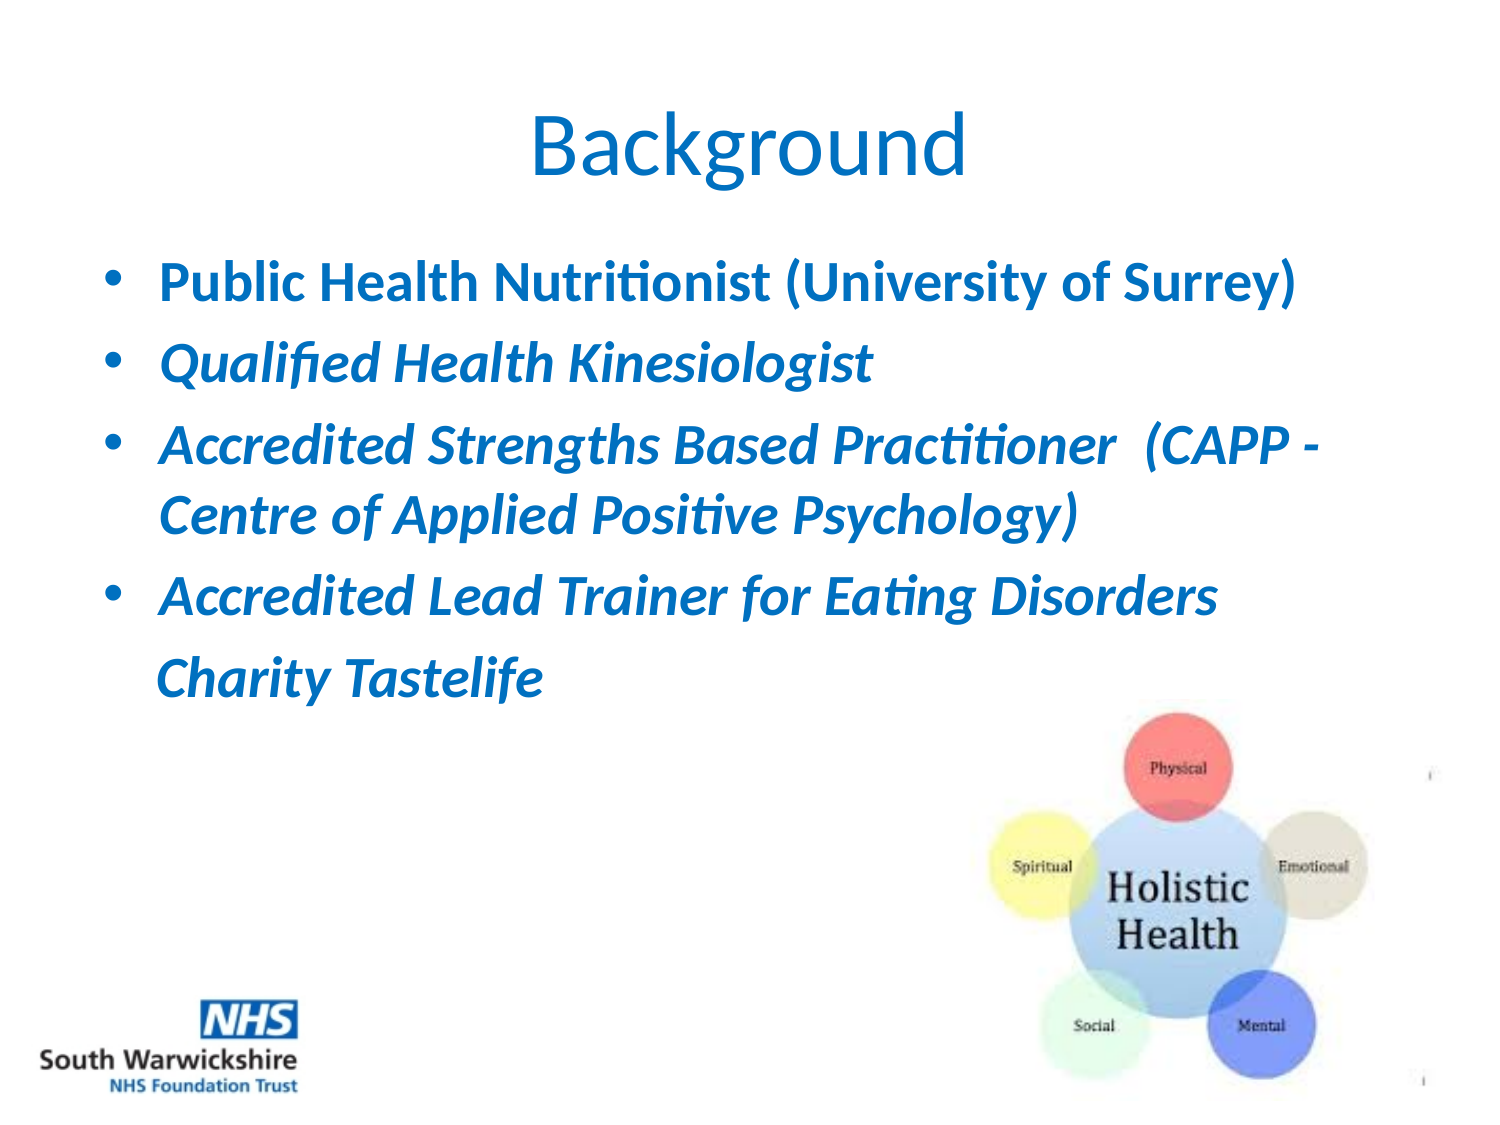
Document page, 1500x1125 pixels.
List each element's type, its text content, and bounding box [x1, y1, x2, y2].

title Background [75, 45, 1425, 233]
list Public Health Nutritionist (University of Surrey) Qualified Health Kinesiologist Accredited Strengths Based Practitioner (CAPP - Centre of Applied Positive Psychology) Accredited Lead Trainer for Eating Disorders Charity Tastelife [88, 235, 1459, 829]
picture [904, 699, 1459, 1101]
picture [31, 994, 306, 1107]
